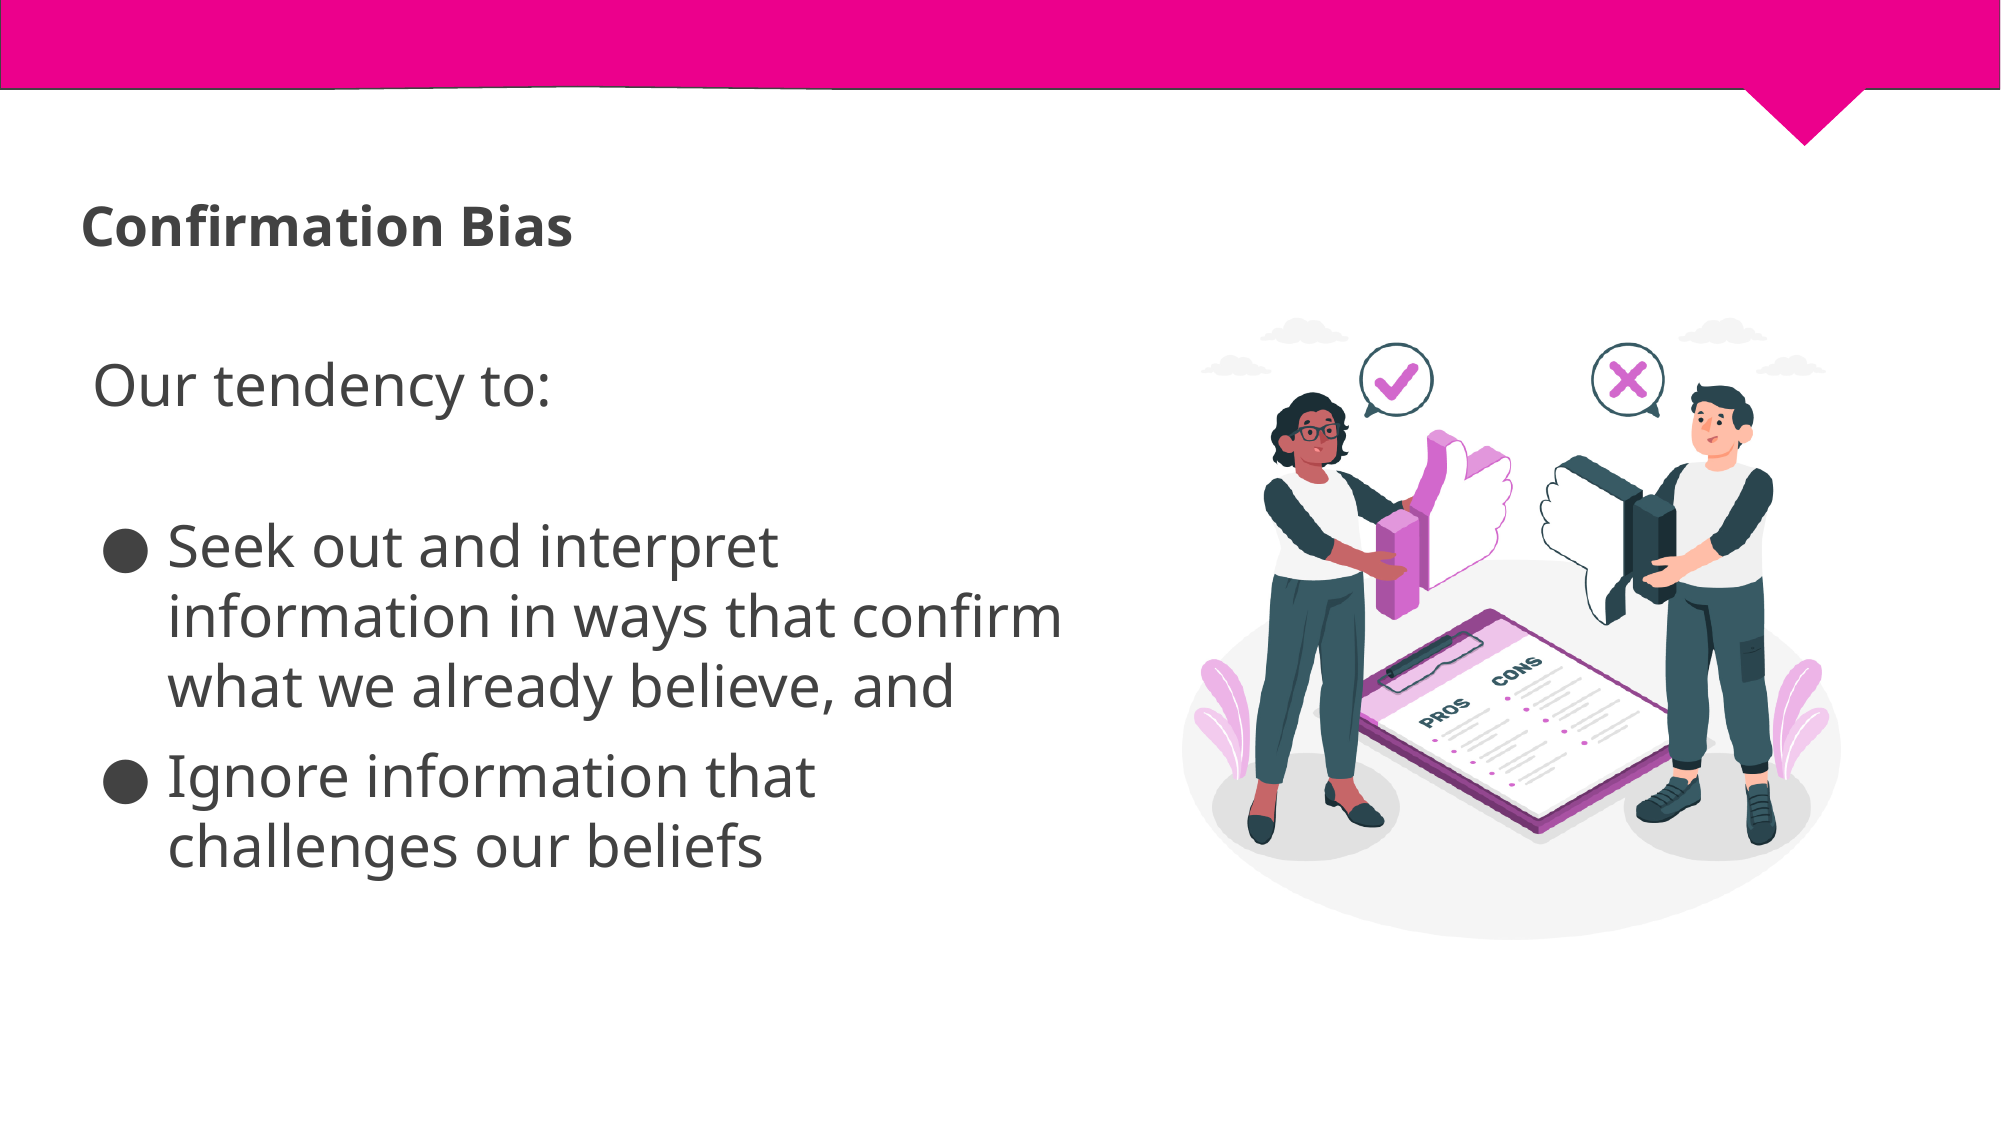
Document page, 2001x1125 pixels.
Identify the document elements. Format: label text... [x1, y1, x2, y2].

text_box Our tendency to: Seek out and interpret information in ways that confirm what we already believe, and Ignore information that challenges our beliefs [77, 333, 1125, 895]
title Confirmation Bias [59, 170, 1785, 278]
picture [1172, 277, 1849, 953]
